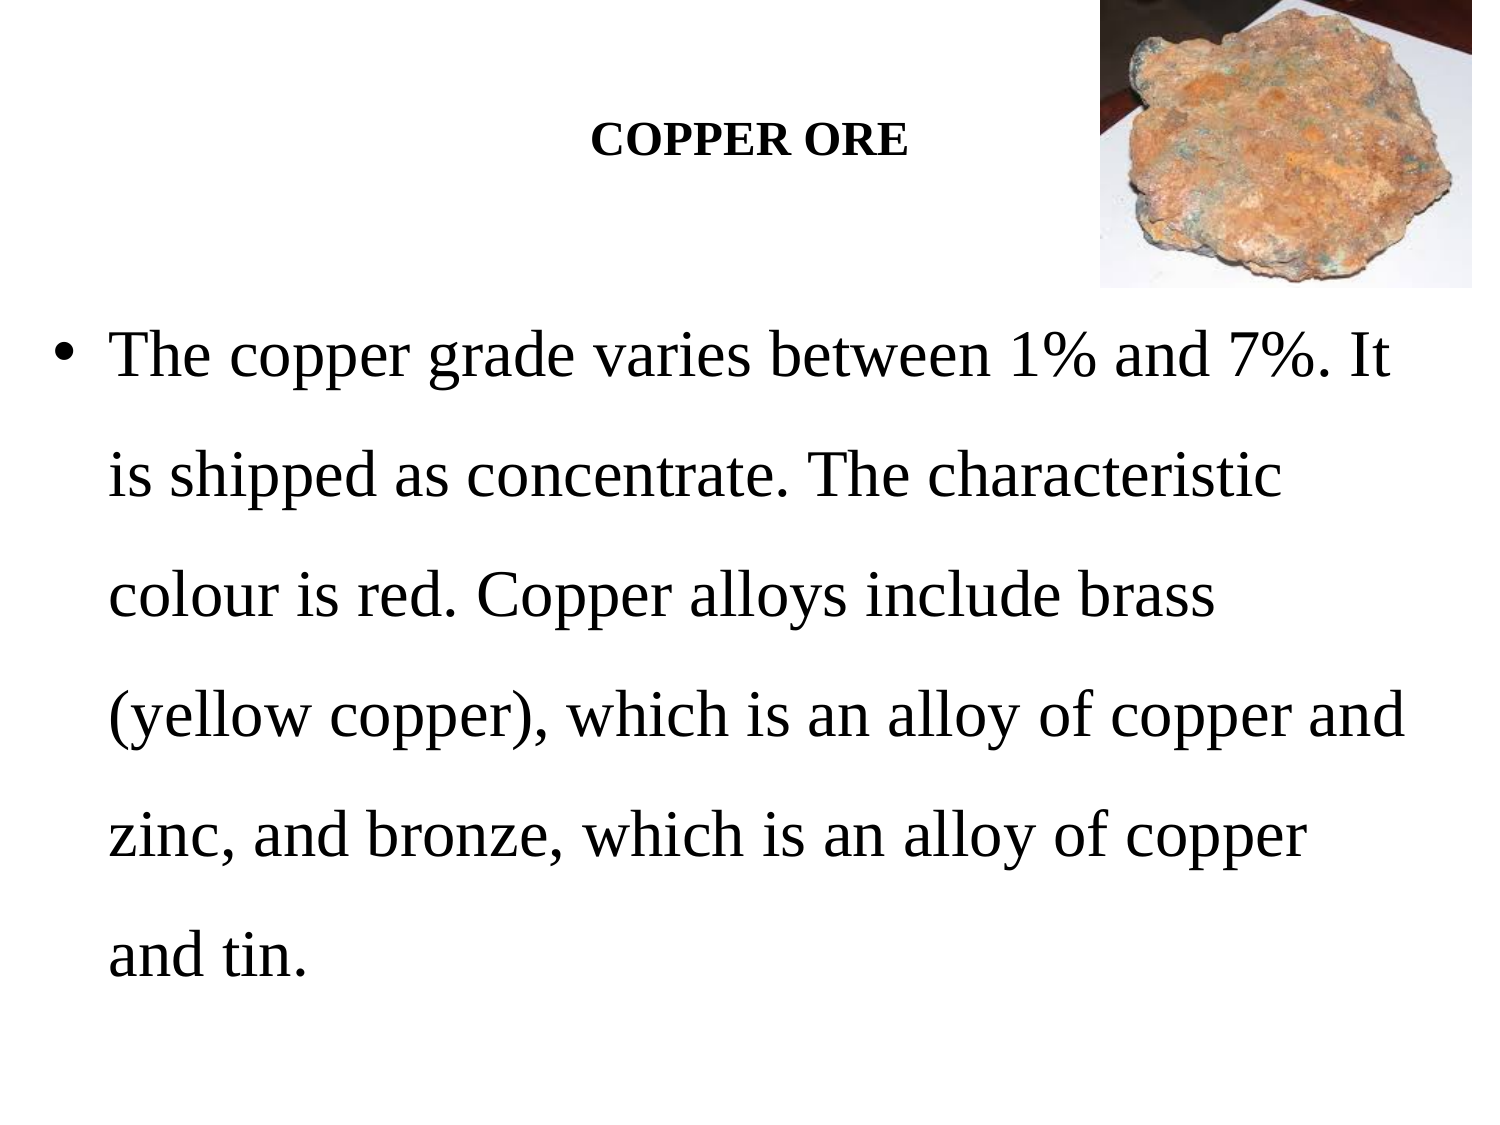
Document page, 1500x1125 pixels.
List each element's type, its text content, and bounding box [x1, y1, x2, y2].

list The copper grade varies between 1% and 7%. It is shipped as concentrate. The characteristic colour is red. Copper alloys include brass (yellow copper), which is an alloy of copper and zinc, and bronze, which is an alloy of copper and tin. [37, 262, 1425, 1050]
picture [1099, 0, 1473, 288]
title COPPER ORE [75, 45, 1094, 233]
